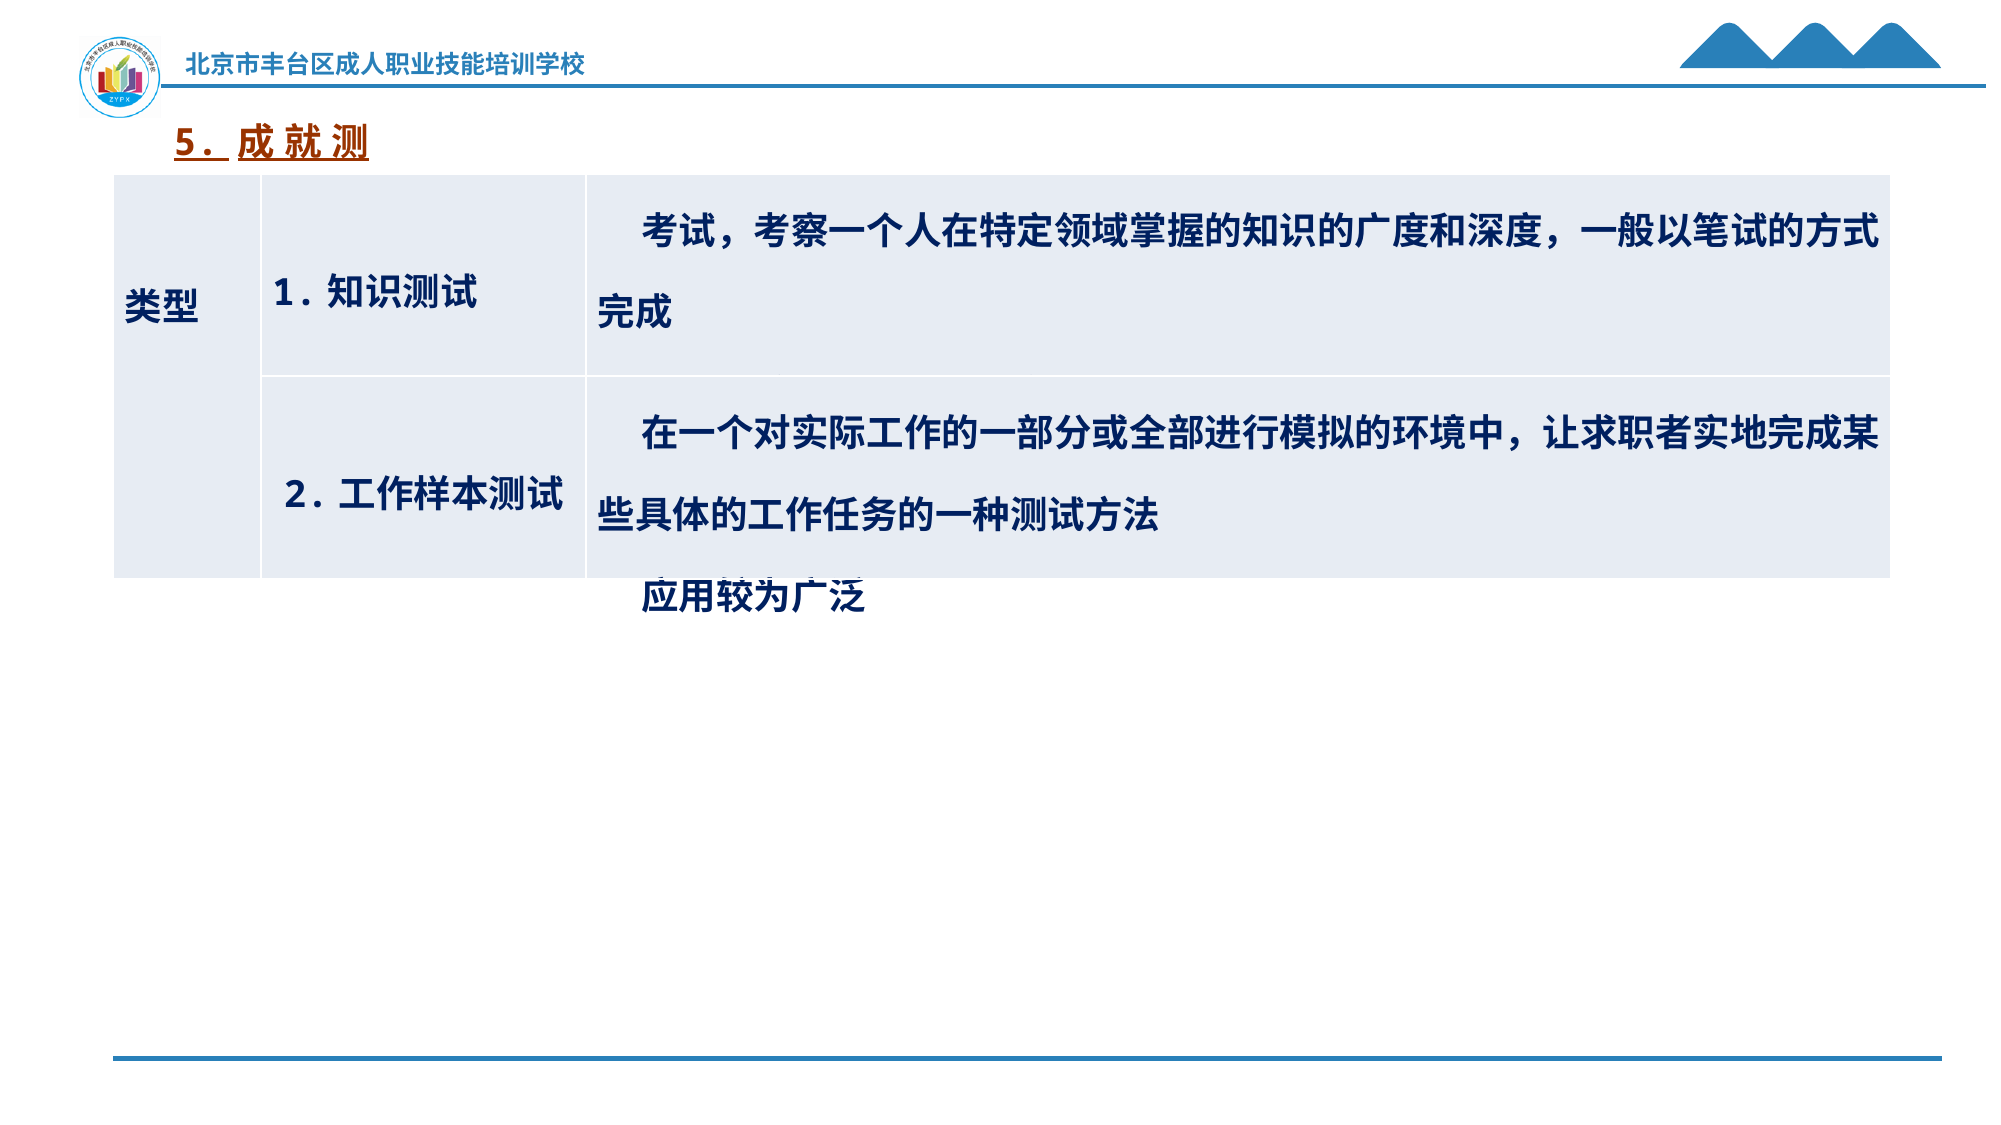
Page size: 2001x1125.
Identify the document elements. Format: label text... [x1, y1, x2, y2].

text_box [1677, 21, 1772, 70]
text_box [1840, 21, 1944, 70]
text_box 5.成就测试 [159, 87, 384, 171]
table_cell 在一个对实际工作的一部分或全部进行模拟的环境中，让求职者实地完成某些具体的工作任务的一种测试方法 应用较为广泛 [587, 377, 1890, 578]
table_cell 2.工作样本测试 [262, 377, 585, 578]
table_header 考试，考察一个人在特定领域掌握的知识的广度和深度，一般以笔试的方式完成 三种：综合知识测试、专业知识测试、外语测试 [587, 175, 1890, 375]
table_header 1.知识测试 [262, 175, 585, 375]
text_box [1763, 21, 1853, 70]
table_header 类型 [114, 175, 260, 578]
text_box 北京市丰台区成人职业技能培训学校 [170, 40, 632, 85]
picture [79, 36, 161, 118]
